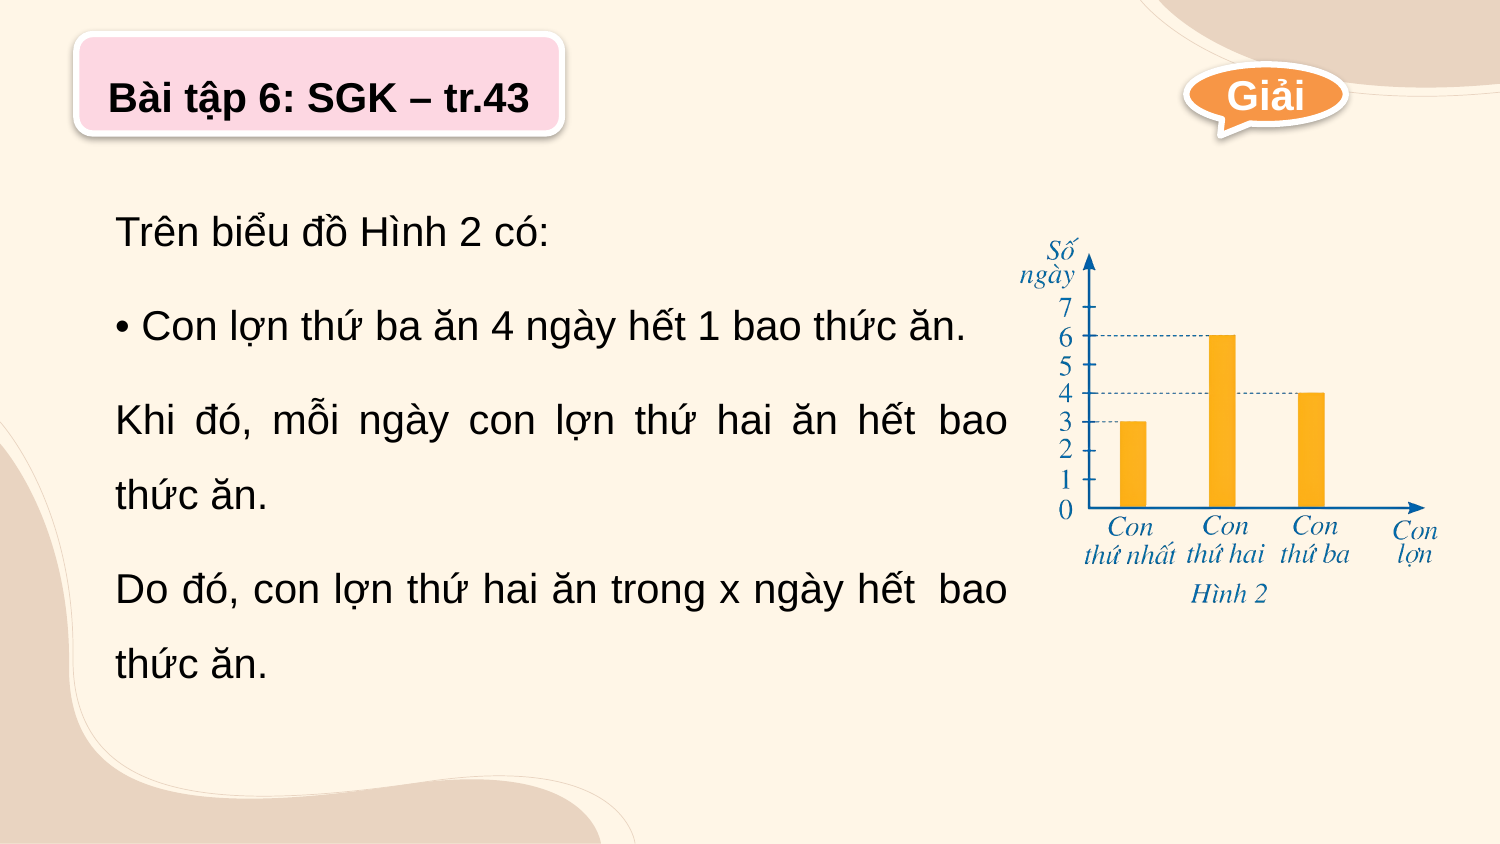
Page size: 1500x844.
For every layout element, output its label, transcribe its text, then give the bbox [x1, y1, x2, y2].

text_box Bài tập 6: SGK – tr.43 [76, 34, 562, 134]
text_box Giải [1186, 64, 1346, 136]
picture [1011, 231, 1448, 613]
